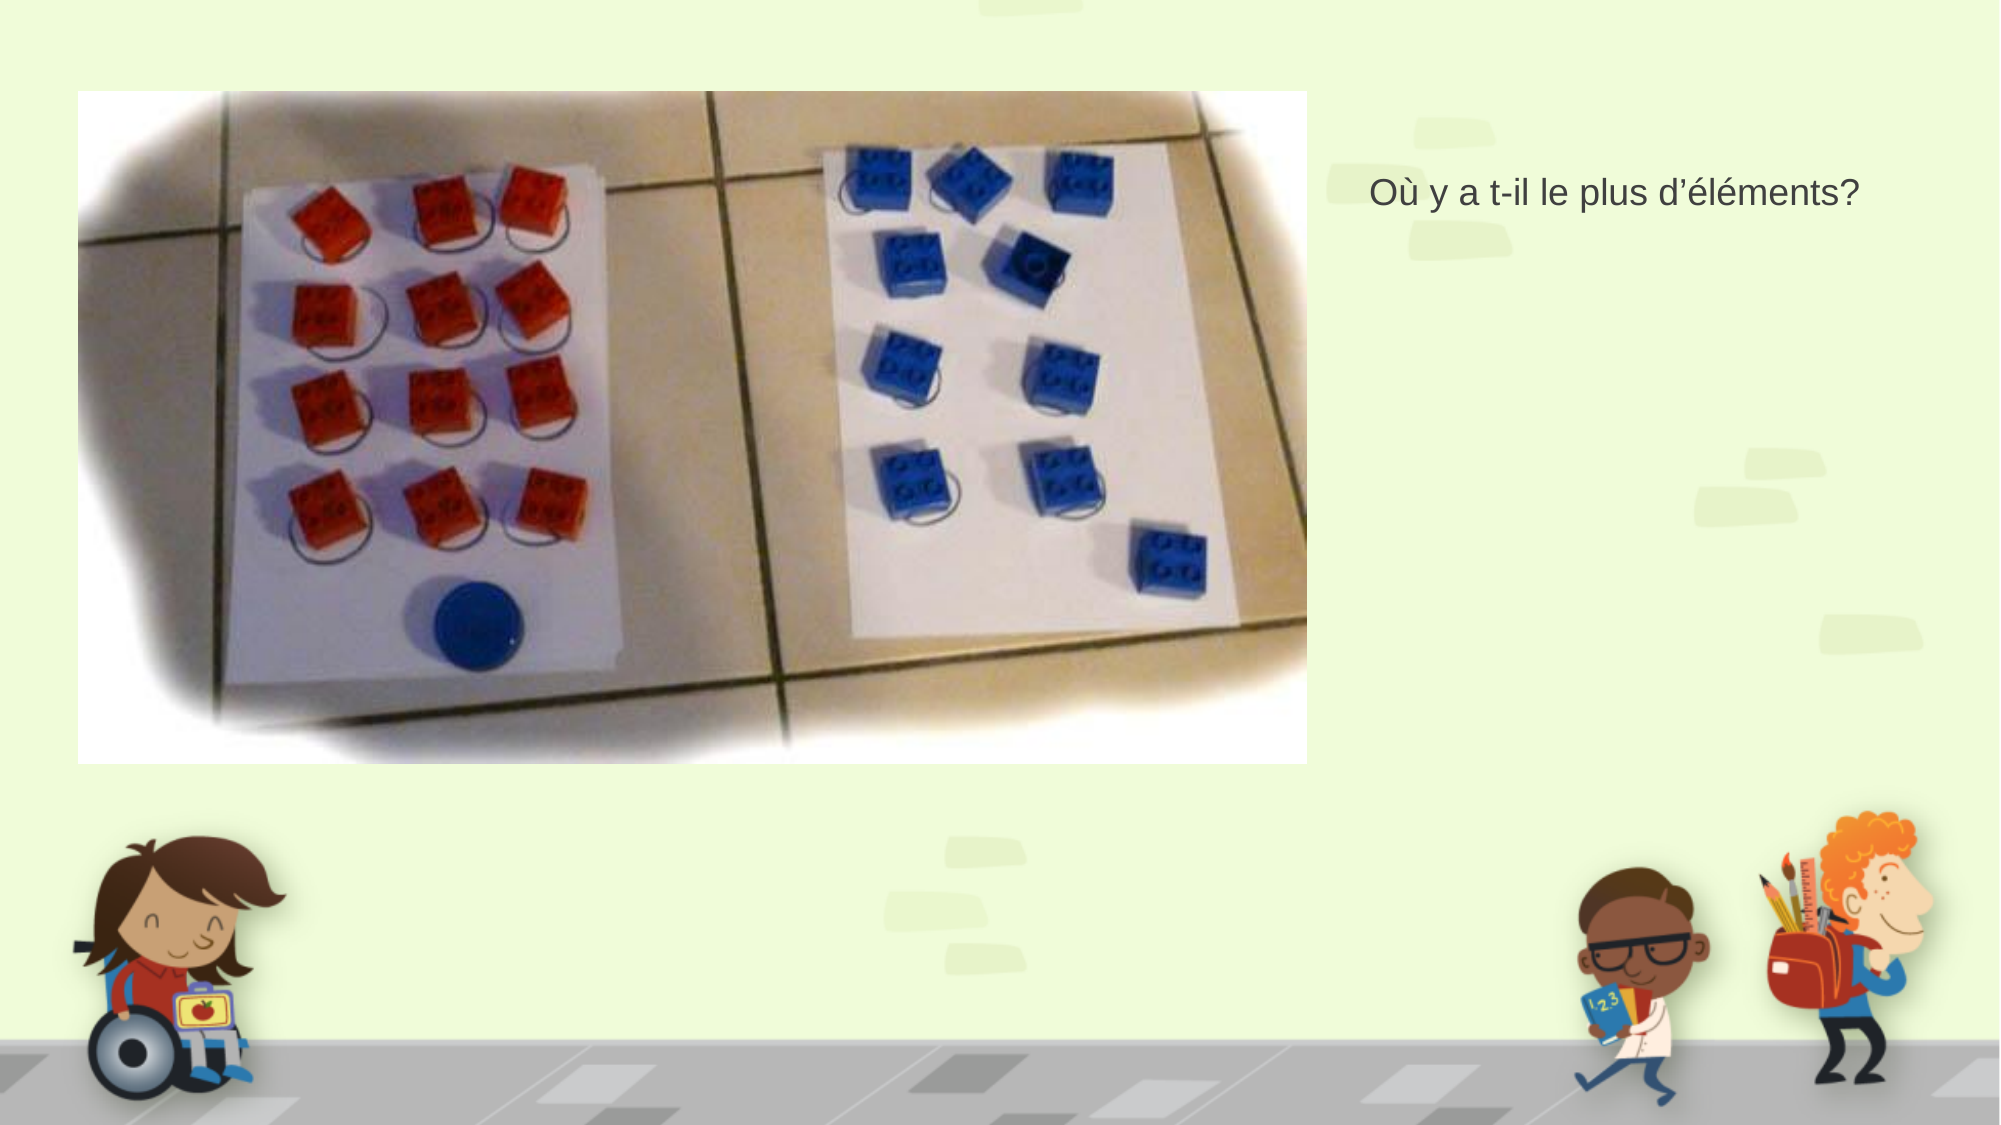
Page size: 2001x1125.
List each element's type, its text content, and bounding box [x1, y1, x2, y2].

text_box Où y a t-il le plus d’éléments? [1354, 160, 1898, 221]
picture [0, 0, 2000, 1125]
